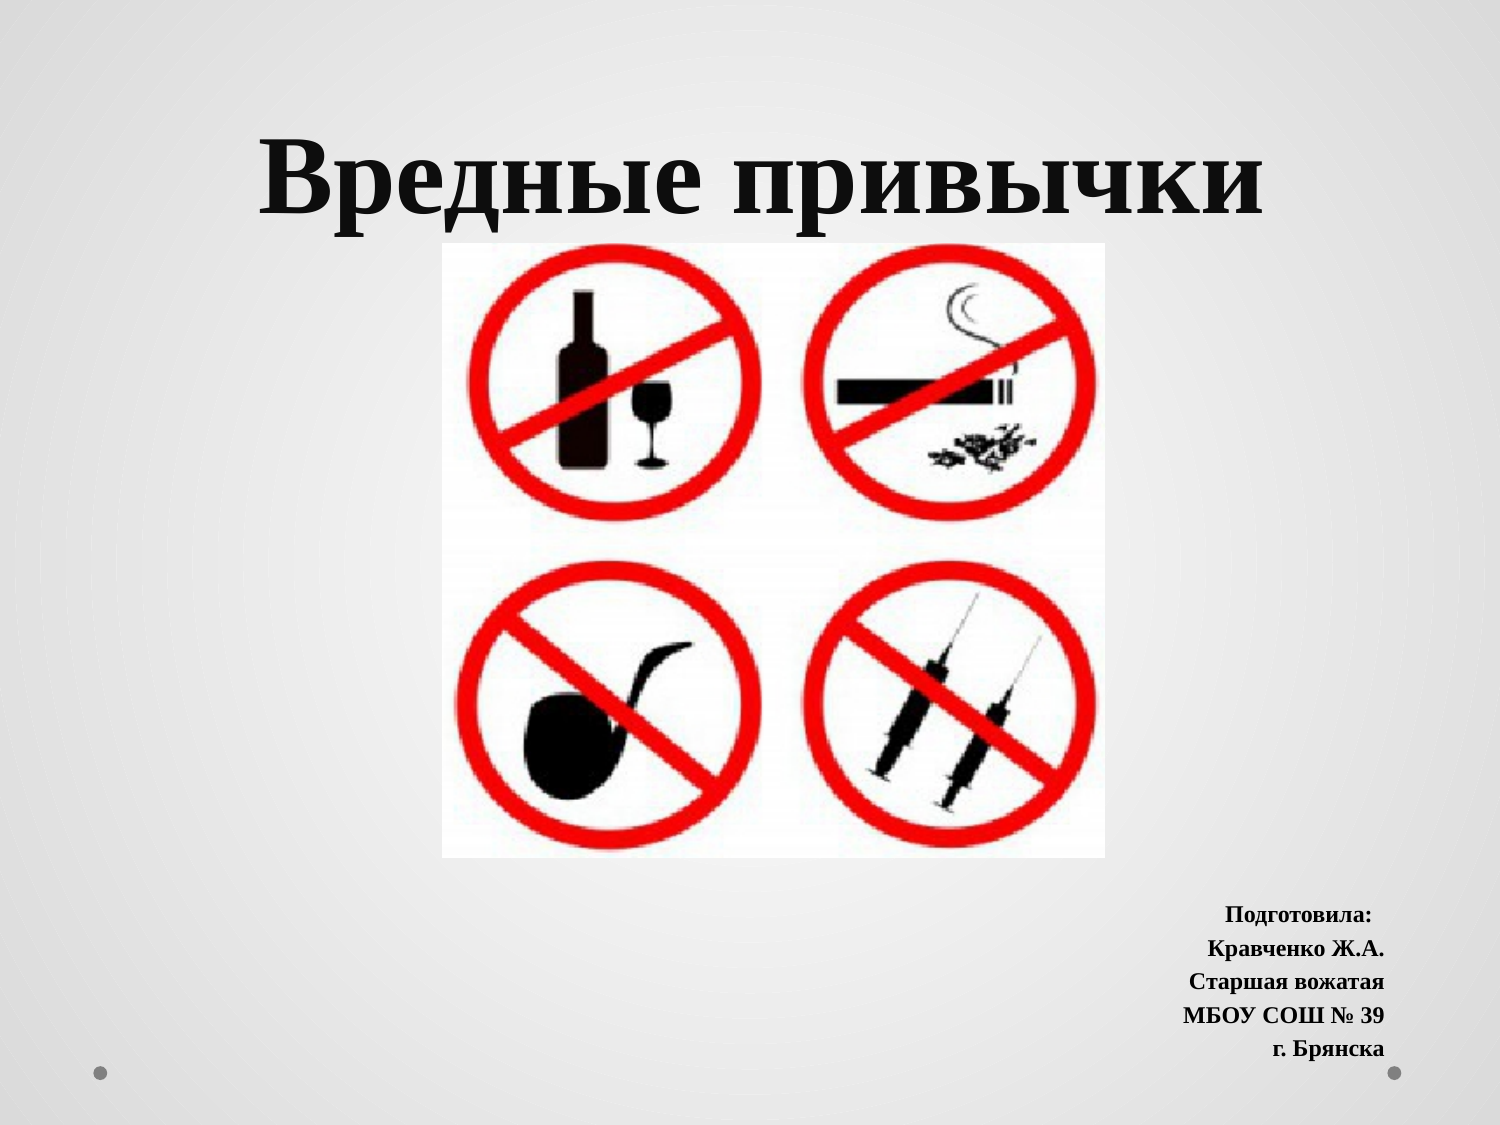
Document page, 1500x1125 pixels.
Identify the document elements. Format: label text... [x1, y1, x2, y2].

picture [442, 243, 1105, 858]
subtitle Подготовила: Кравченко Ж.А. Старшая вожатая МБОУ СОШ № 39 г. Брянска [974, 857, 1400, 1071]
title Вредные привычки [100, 42, 1424, 244]
